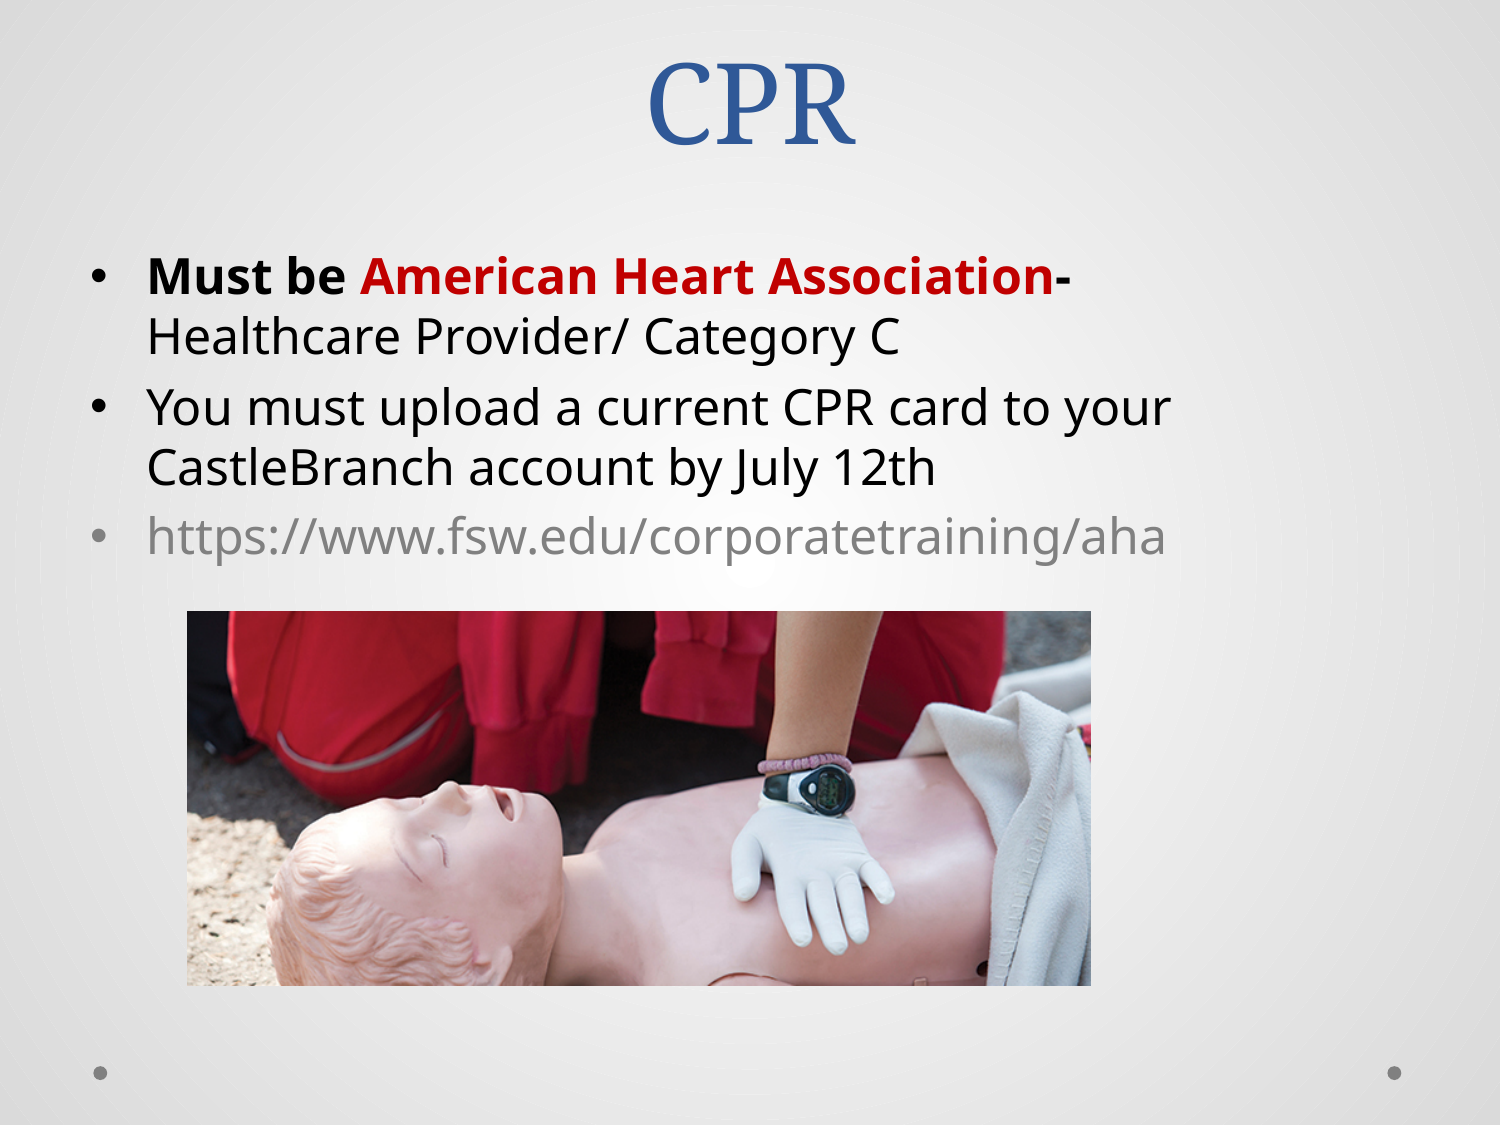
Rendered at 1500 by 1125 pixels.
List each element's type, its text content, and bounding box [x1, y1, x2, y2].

picture [187, 610, 1091, 987]
list Must be American Heart Association- Healthcare Provider/ Category C You must upload a current CPR card to your CastleBranch account by July 12th https://www.fsw.edu/corporatetraining/aha [75, 237, 1346, 987]
title CPR [75, 24, 1425, 175]
